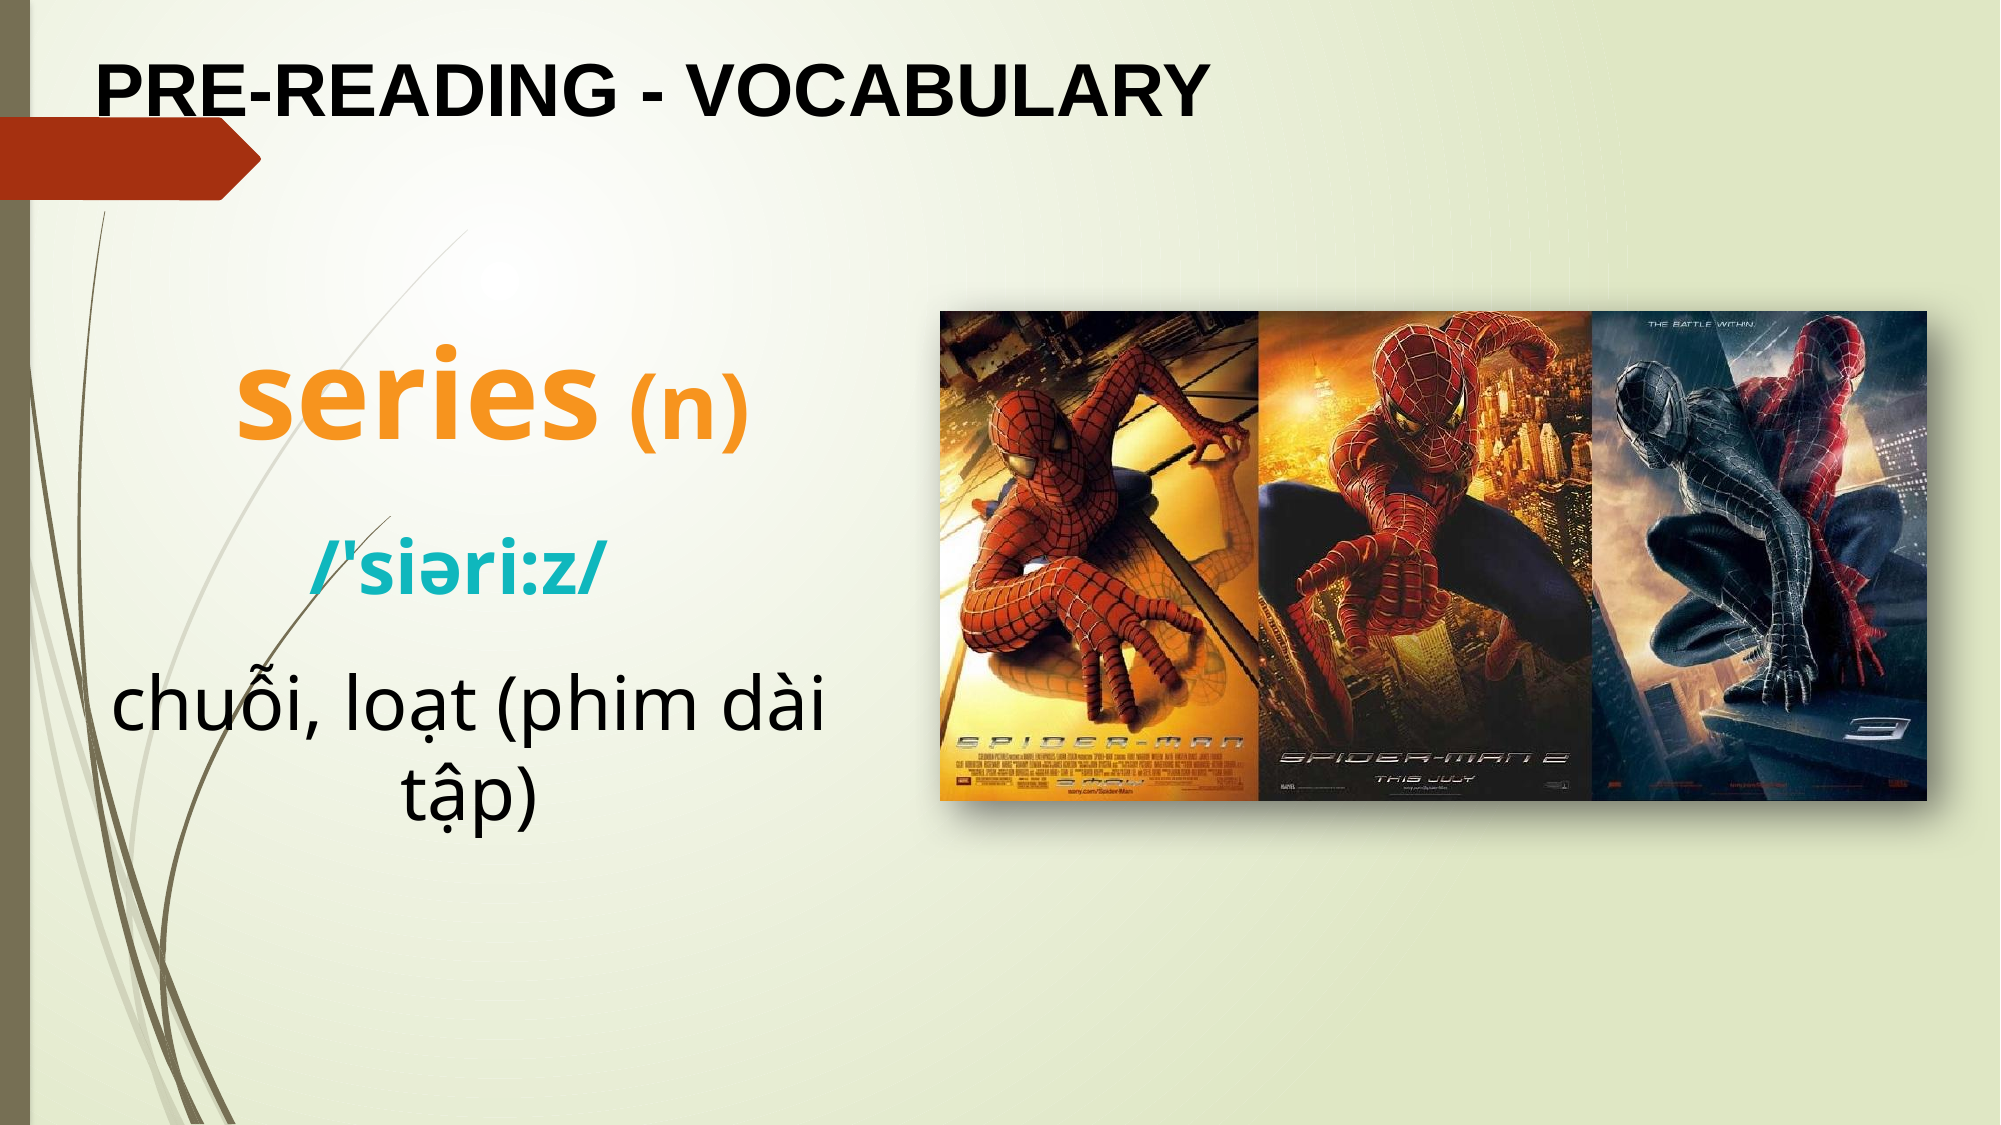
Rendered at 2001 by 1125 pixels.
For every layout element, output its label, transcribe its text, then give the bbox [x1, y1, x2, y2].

text_box series (n) [63, 316, 922, 425]
text_box chuỗi, loạt (phim dài tập) [63, 648, 876, 843]
text_box /'siəri:z/ [295, 512, 644, 617]
text_box PRE-READING - VOCABULARY [79, 34, 1515, 139]
picture [939, 311, 1928, 802]
